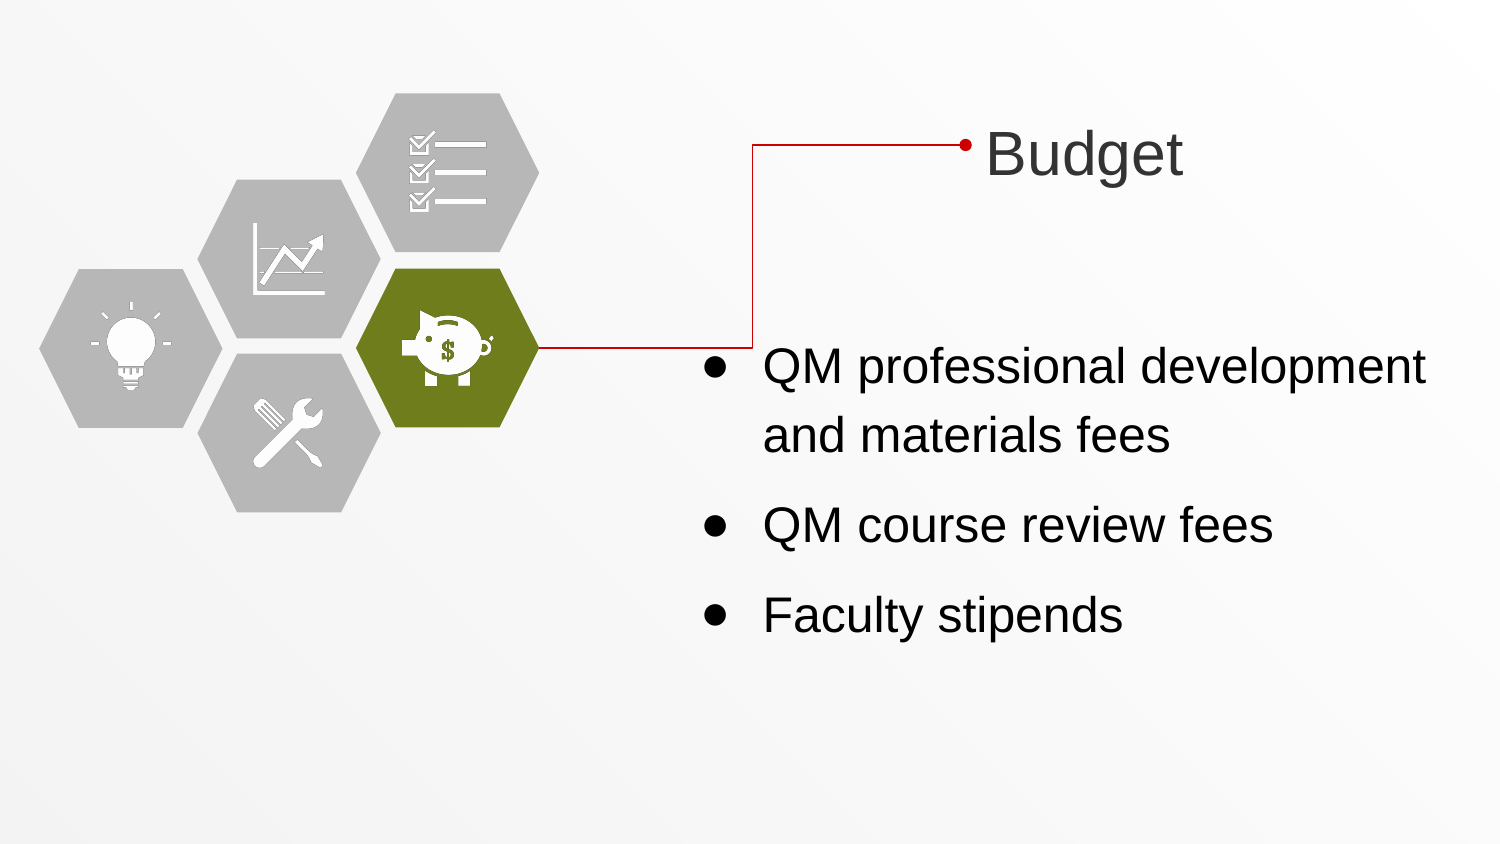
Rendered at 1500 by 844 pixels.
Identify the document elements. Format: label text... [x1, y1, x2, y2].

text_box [197, 179, 381, 339]
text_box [355, 268, 540, 428]
text_box QM professional development and materials fees QM course review fees Faculty stipends [672, 309, 1445, 652]
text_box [38, 268, 223, 429]
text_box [355, 93, 540, 253]
title Budget [965, 98, 1199, 192]
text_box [539, 144, 966, 349]
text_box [197, 353, 382, 513]
